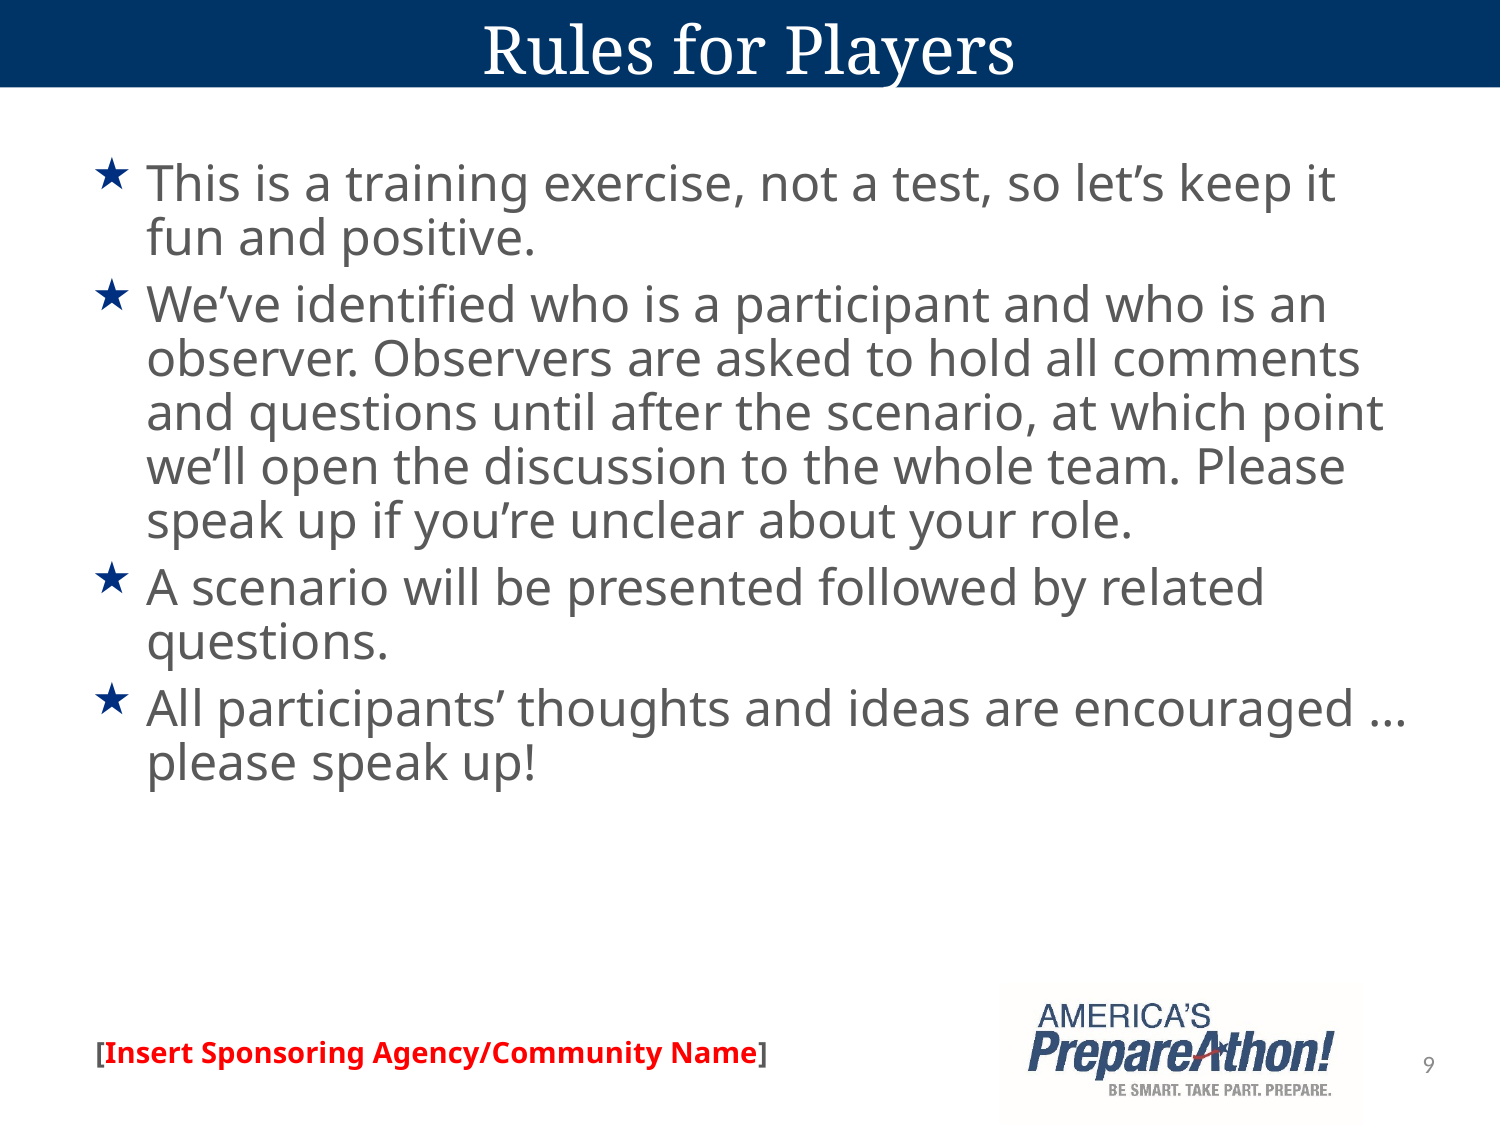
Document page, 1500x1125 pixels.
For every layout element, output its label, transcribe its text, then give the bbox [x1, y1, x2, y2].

picture [999, 983, 1363, 1125]
list This is a training exercise, not a test, so let’s keep it fun and positive. We’ve identified who is a participant and who is an observer. Observers are asked to hold all comments and questions until after the scenario, at which point we’ll open the discussion to the whole team. Please speak up if you’re unclear about your role. A scenario will be presented followed by related questions. All participants’ thoughts and ideas are encouraged … please speak up! [75, 188, 1425, 750]
title Rules for Players [75, 0, 1425, 188]
slide_number 9 [1387, 1033, 1450, 1094]
